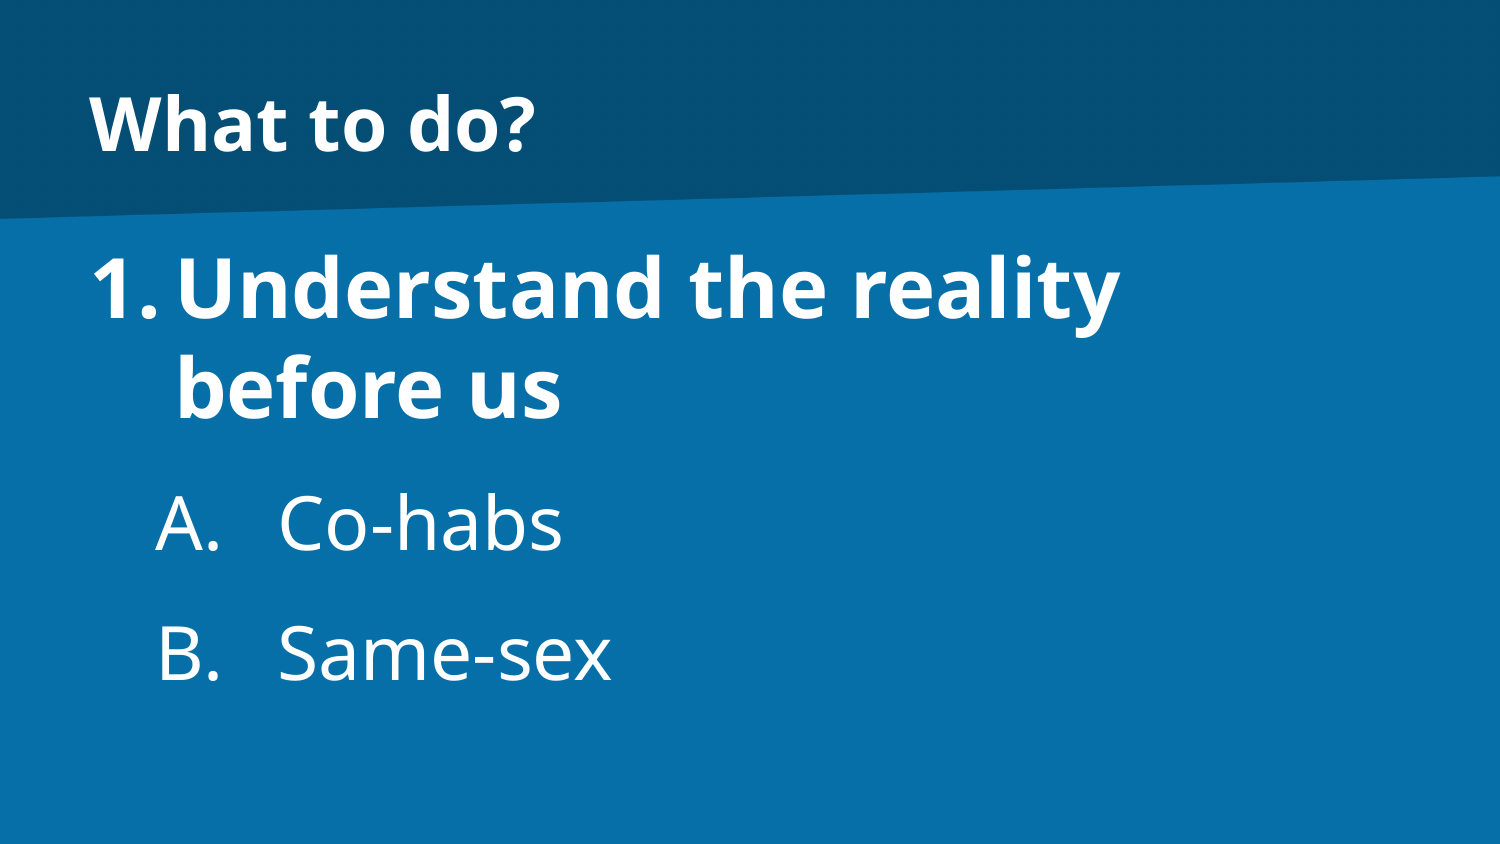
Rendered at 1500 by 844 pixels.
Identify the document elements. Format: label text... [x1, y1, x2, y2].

title What to do? [75, 45, 1425, 174]
list Understand the reality before us Co-habs Same-sex [75, 228, 1425, 793]
picture [0, 177, 1500, 844]
